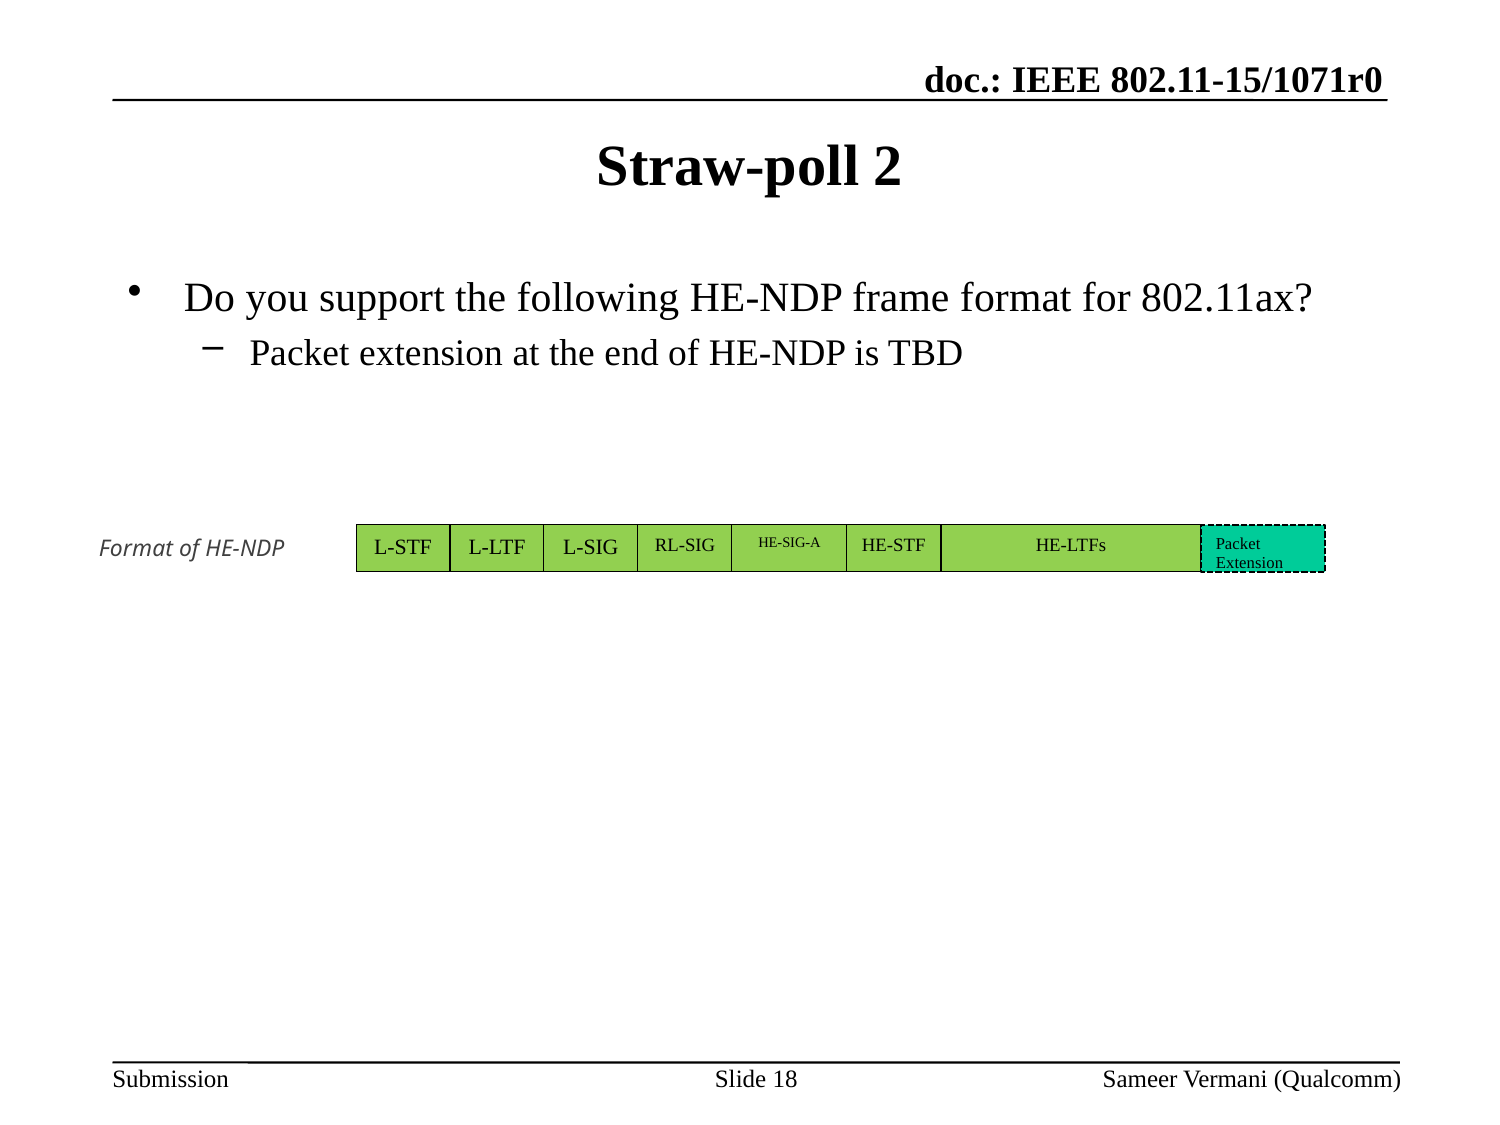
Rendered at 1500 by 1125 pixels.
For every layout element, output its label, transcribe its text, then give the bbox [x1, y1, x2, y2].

footer Sameer Vermani (Qualcomm) [1046, 1061, 1402, 1093]
text_box L-SIG [543, 524, 637, 572]
text_box HE-LTFs [941, 524, 1200, 572]
text_box RL-SIG [637, 524, 731, 572]
text_box L-LTF [450, 524, 543, 572]
text_box HE-SIG-A [731, 524, 846, 572]
text_box Format of HE-NDP [84, 529, 335, 569]
text_box HE-STF [846, 524, 941, 572]
text_box L-STF [356, 524, 450, 572]
list Do you support the following HE-NDP frame format for 802.11ax? Packet extension at the end of HE-NDP is TBD [112, 262, 1388, 1001]
title Straw-poll 2 [112, 112, 1388, 213]
text_box Packet Extension [1200, 524, 1326, 572]
slide_number Slide 18 [712, 1061, 800, 1093]
